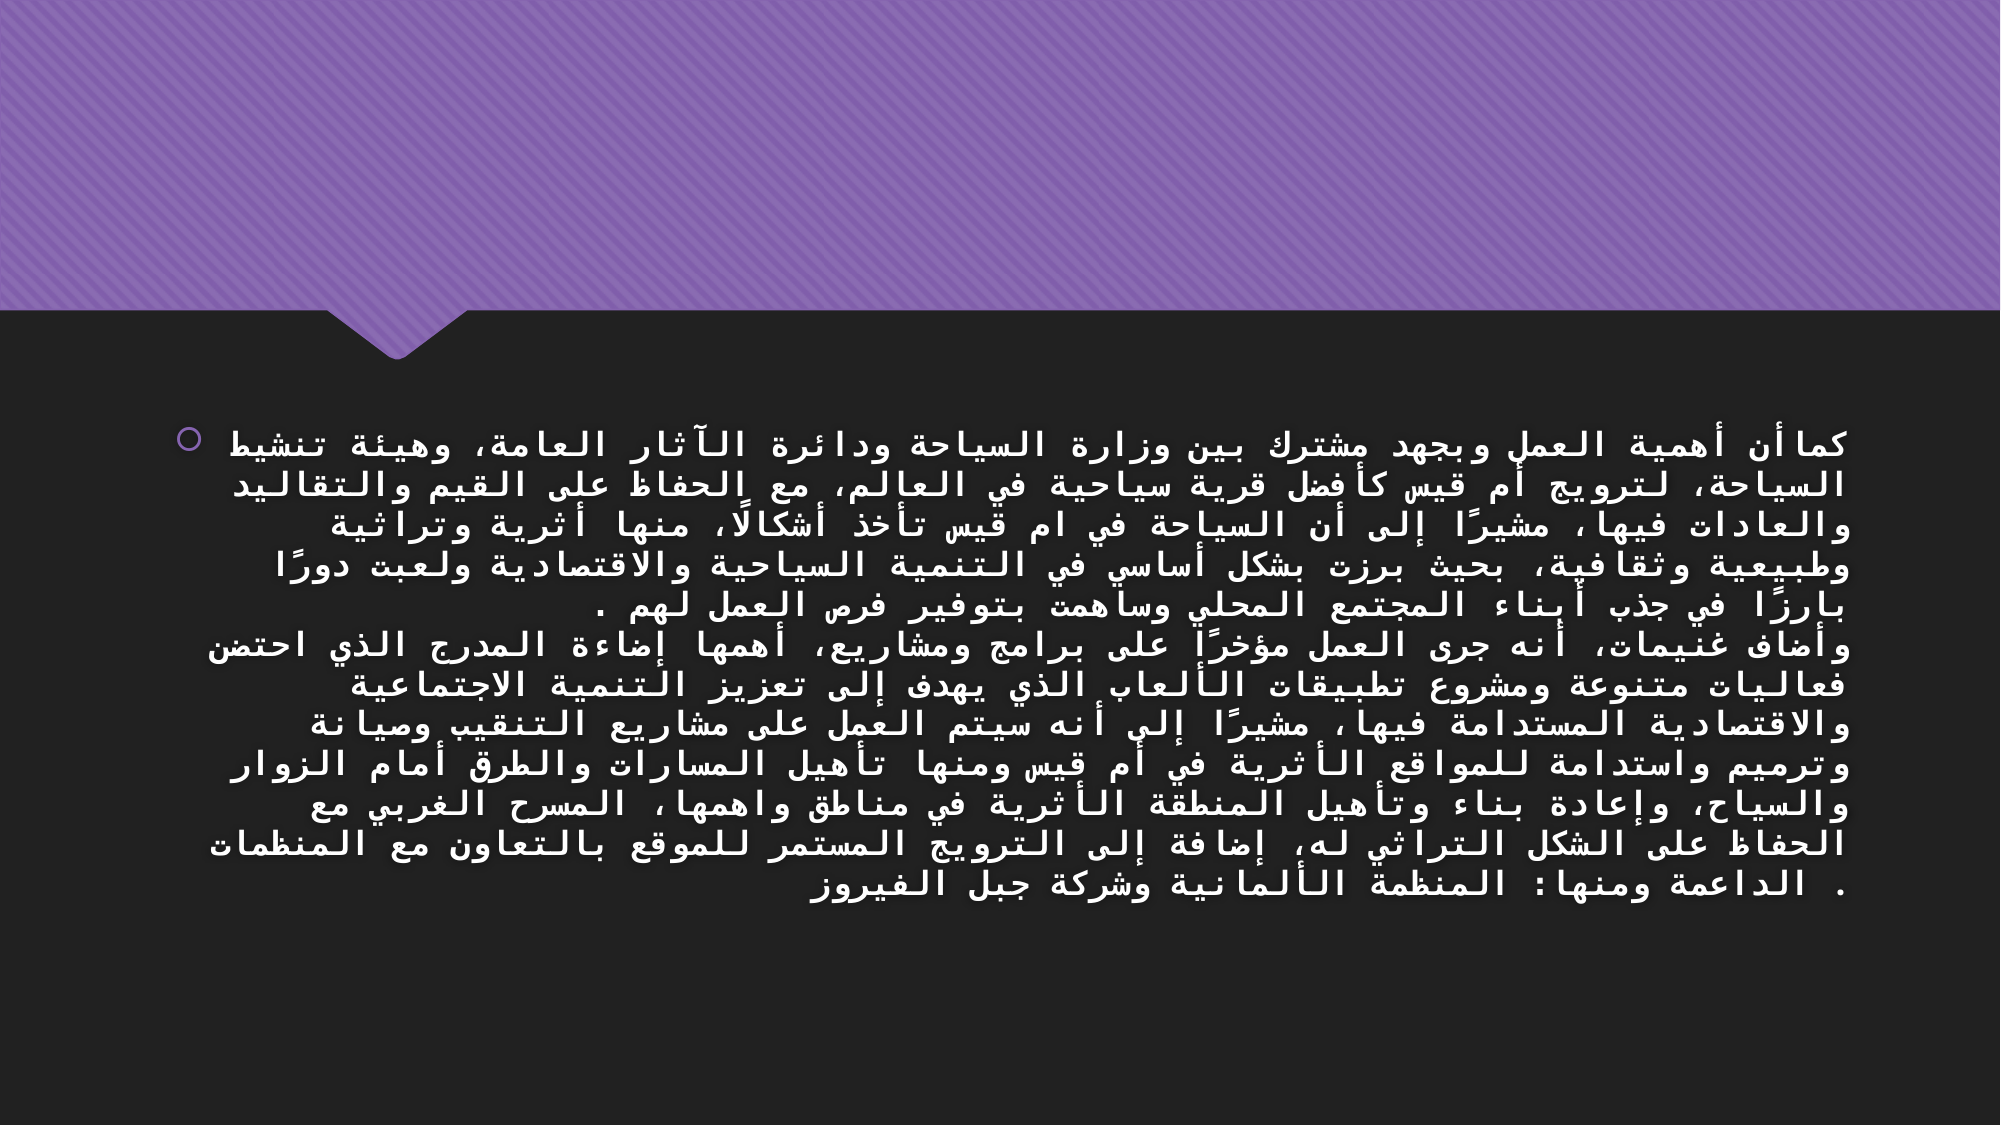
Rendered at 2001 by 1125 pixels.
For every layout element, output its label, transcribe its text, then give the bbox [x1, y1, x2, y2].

list كماأن أهمية العمل وبجهد مشترك بين وزارة السياحة ودائرة الآثار العامة، وهيئة تنشيط السياحة، لترويج أم قيس كأفضل قرية سياحية في العالم، مع الحفاظ على القيم والتقاليد والعادات فيها، مشيرًا إلى أن السياحة في ام قيس تأخذ أشكالًا، منها أثرية وتراثية وطبيعية وثقافية، بحيث برزت بشكل أساسي في التنمية السياحية والاقتصادية ولعبت دورًا بارزًا في جذب أبناء المجتمع المحلي وساهمت بتوفير فرص العمل لهم . وأضاف غنيمات، أنه جرى العمل مؤخرًا على برامج ومشاريع، أهمها إضاءة المدرج الذي احتضن فعاليات متنوعة ومشروع تطبيقات الألعاب الذي يهدف إلى تعزيز التنمية الاجتماعية والاقتصادية المستدامة فيها، مشيرًا إلى أنه سيتم العمل على مشاريع التنقيب وصيانة وترميم واستدامة للمواقع الأثرية في أم قيس ومنها تأهيل المسارات والطرق أمام الزوار والسياح، وإعادة بناء وتأهيل المنطقة الأثرية في مناطق واهمها، المسرح الغربي مع الحفاظ على الشكل التراثي له، إضافة إلى الترويج المستمر للموقع بالتعاون مع المنظمات الداعمة ومنها: المنظمة الألمانية وشركة جبل الفيروز . [134, 364, 1866, 962]
